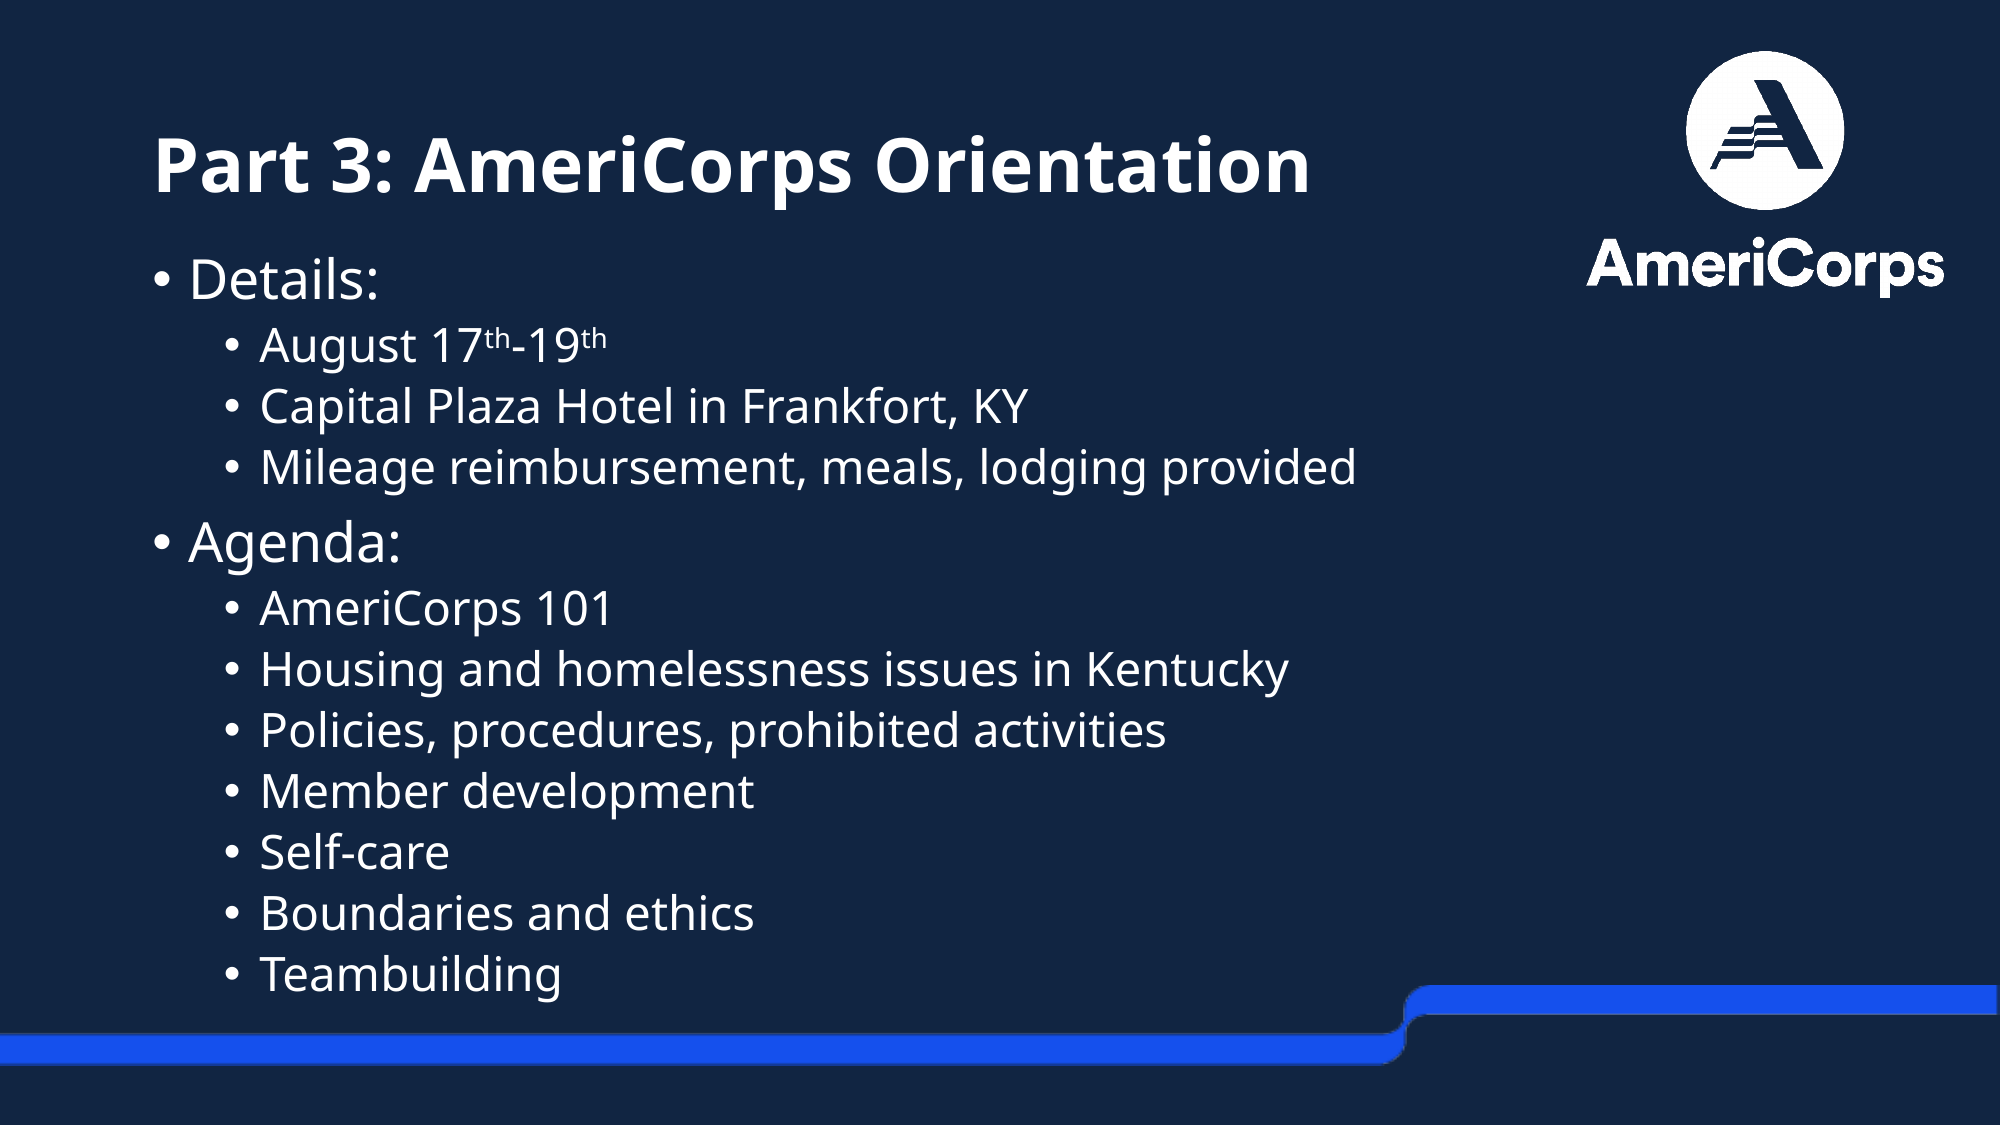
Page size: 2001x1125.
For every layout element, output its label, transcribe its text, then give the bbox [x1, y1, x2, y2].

picture [1586, 51, 1944, 298]
list Details: August 17th-19th Capital Plaza Hotel in Frankfort, KY Mileage reimbursement, meals, lodging provided Agenda: AmeriCorps 101 Housing and homelessness issues in Kentucky Policies, procedures, prohibited activities Member development Self-care Boundaries and ethics Teambuilding [137, 244, 1863, 985]
title Part 3: AmeriCorps Orientation [137, 59, 1586, 244]
picture [0, 985, 2000, 1066]
